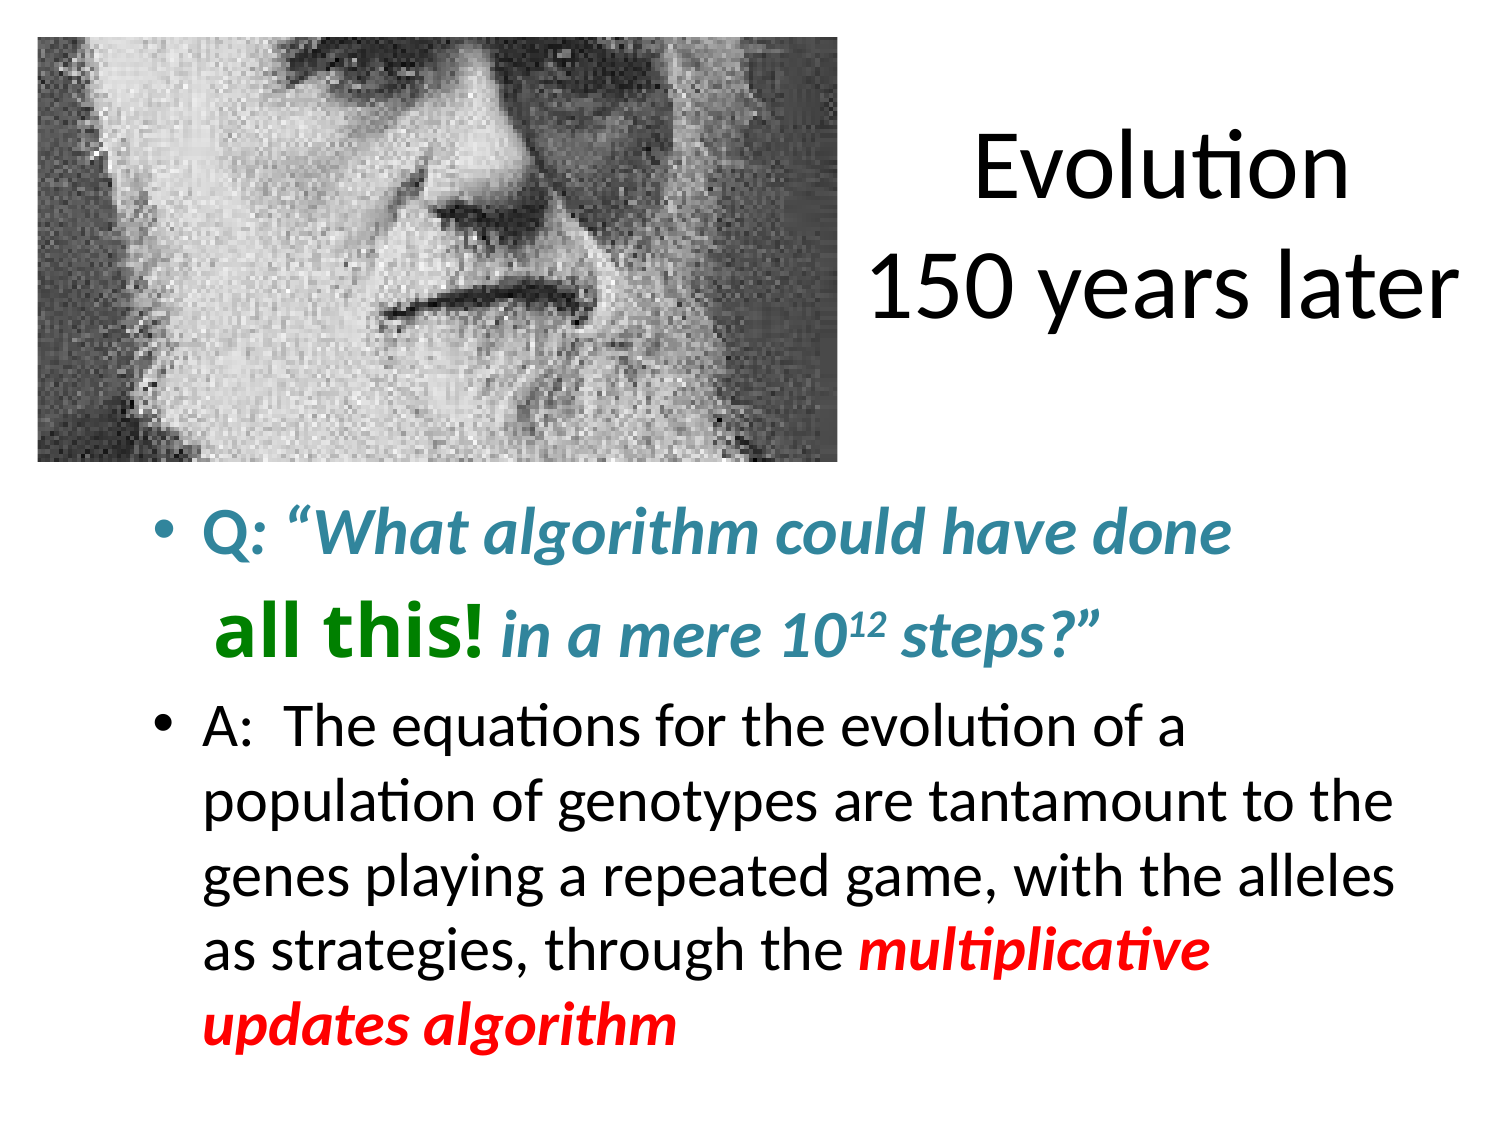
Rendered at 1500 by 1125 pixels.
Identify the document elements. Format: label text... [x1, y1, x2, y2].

list Q: “What algorithm could have done all this! in a mere 1012 steps?” A: The equations for the evolution of a population of genotypes are tantamount to the genes playing a repeated game, with the alleles as strategies, through the multiplicative updates algorithm [137, 399, 1413, 1075]
picture [37, 37, 838, 462]
title Evolution 150 years later [841, 125, 1500, 313]
